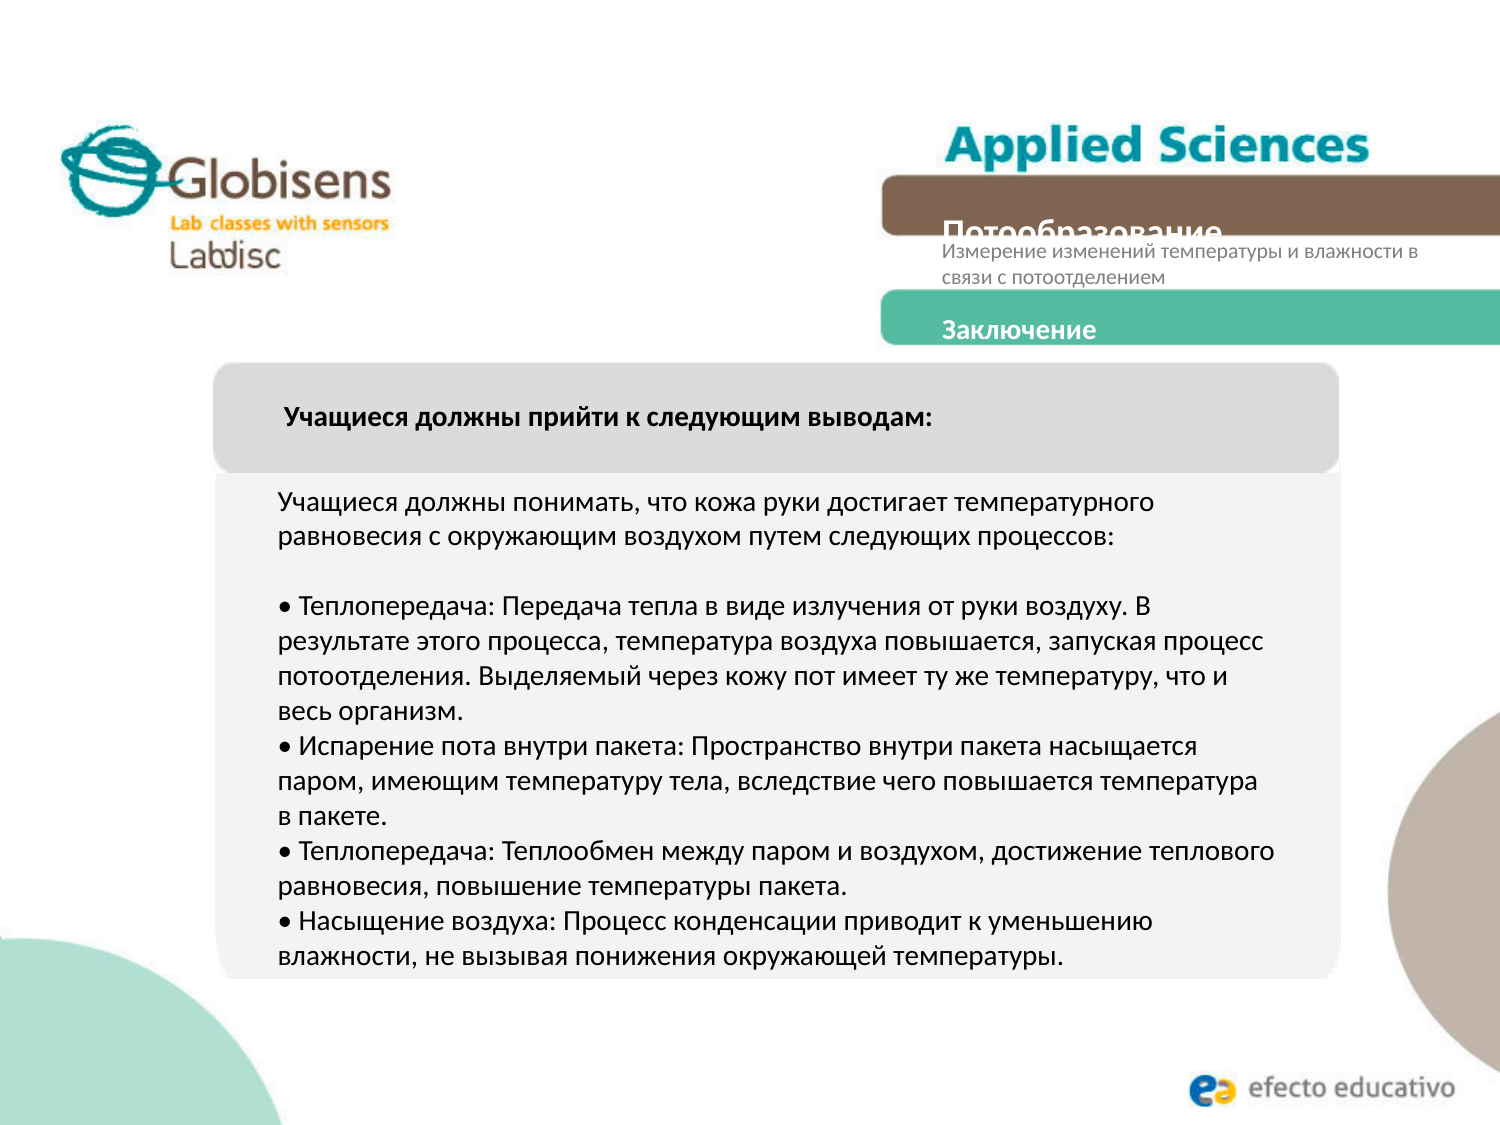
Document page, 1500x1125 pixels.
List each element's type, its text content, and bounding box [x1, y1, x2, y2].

text_box Измерение изменений температуры и влажности в связи с потоотделением [927, 228, 1475, 296]
text_box Потообразование [927, 192, 1500, 261]
picture [0, 0, 1500, 1125]
text_box Заключение [927, 302, 1500, 371]
